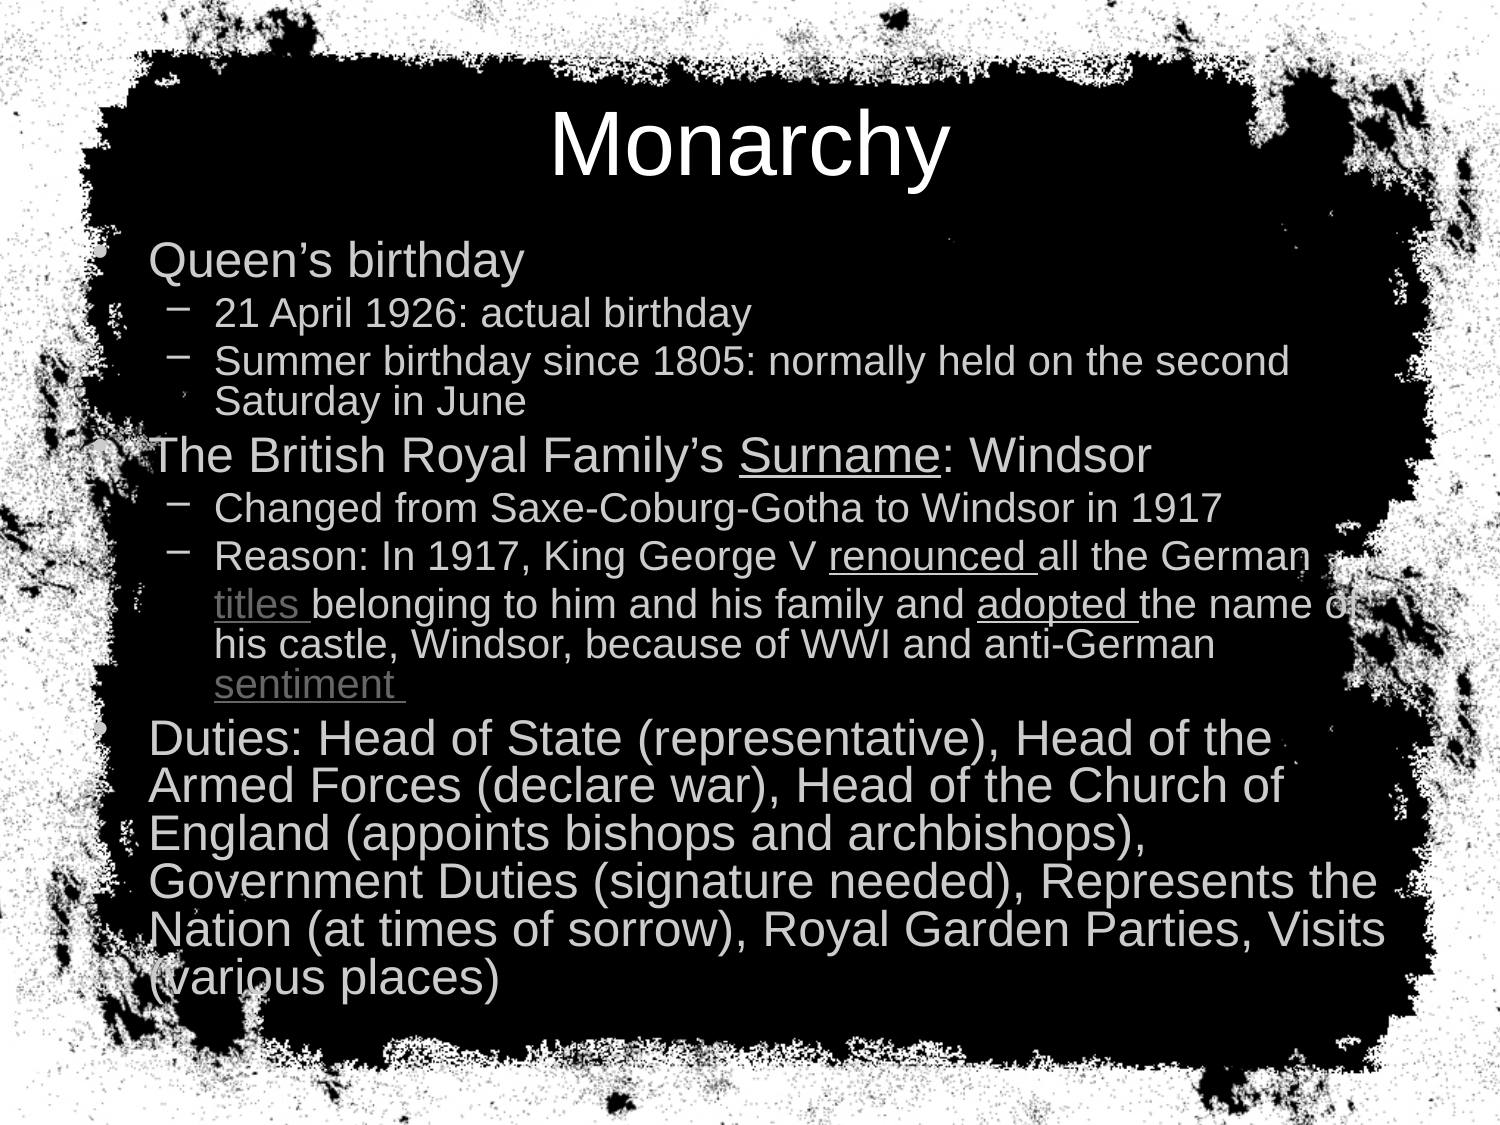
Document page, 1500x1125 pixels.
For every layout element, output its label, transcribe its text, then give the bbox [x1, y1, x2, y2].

picture [0, 0, 1500, 1125]
list Queen’s birthday 21 April 1926: actual birthday Summer birthday since 1805: normally held on the second Saturday in June The British Royal Family’s Surname: Windsor Changed from Saxe-Coburg-Gotha to Windsor in 1917 Reason: In 1917, King George V renounced all the German titles belonging to him and his family and adopted the name of his castle, Windsor, because of WWI and anti-German sentiment Duties: Head of State (representative), Head of the Armed Forces (declare war), Head of the Church of England (appoints bishops and archbishops), Government Duties (signature needed), Represents the Nation (at times of sorrow), Royal Garden Parties, Visits (various places) [76, 231, 1428, 1052]
title Monarchy [74, 44, 1426, 233]
